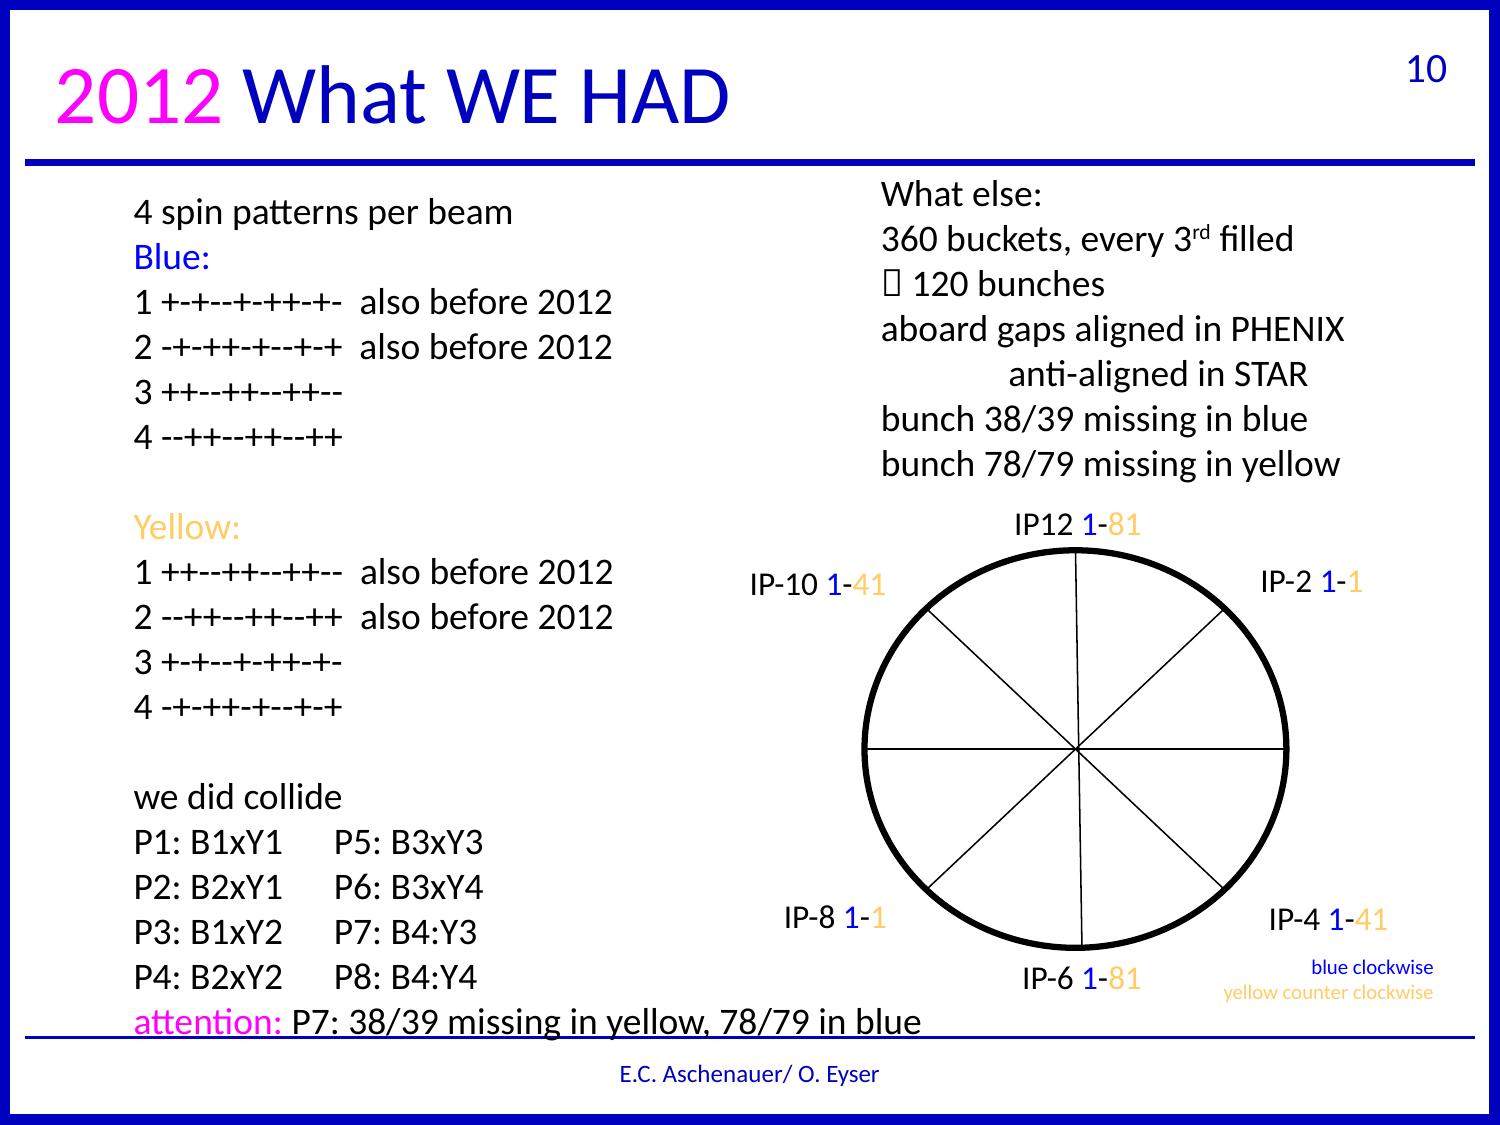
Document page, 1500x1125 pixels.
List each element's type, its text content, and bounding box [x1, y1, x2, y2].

text_box [864, 755, 920, 884]
text_box What else: 360 buckets, every 3rd filled  120 bunches aboard gaps aligned in PHENIX anti-aligned in STAR bunch 38/39 missing in blue bunch 78/79 missing in yellow [865, 161, 1360, 492]
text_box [926, 608, 1225, 890]
text_box [1230, 755, 1287, 885]
text_box [930, 550, 1073, 605]
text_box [1075, 550, 1083, 605]
text_box [1230, 613, 1287, 748]
text_box IP-2 1-1 [1245, 551, 1379, 607]
text_box [936, 899, 1070, 948]
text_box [1075, 899, 1083, 949]
title 2012 What WE HAD [22, 22, 1328, 159]
text_box IP-8 1-1 [768, 887, 902, 943]
text_box [1085, 550, 1221, 605]
text_box 4 spin patterns per beam Blue: 1 +-+--+-++-+- also before 2012 2 -+-++-+--+-+ also before 2012 3 ++--++--++-- 4 --++--++--++ Yellow: 1 ++--++--++-- also before 2012 2 --++--++--++ also before 2012 3 +-+--+-++-+- 4 -+-++-+--+-+ we did collide P1: B1xY1 P5: B3xY3 P2: B2xY1 P6: B3xY4 P3: B1xY2 P7: B4:Y3 P4: B2xY2 P8: B4:Y4 attention: P7: 38/39 missing in yellow, 78/79 in blue [118, 179, 938, 1042]
text_box IP-4 1-41 [1253, 889, 1404, 945]
slide_number 10 [1367, 24, 1478, 106]
text_box [864, 614, 920, 748]
text_box [1088, 899, 1214, 948]
text_box IP-10 1-41 [734, 554, 902, 610]
text_box IP-6 1-81 [1007, 948, 1157, 1004]
text_box IP12 1-81 [999, 494, 1157, 550]
footer E.C. Aschenauer/ O. Eyser [24, 1042, 1475, 1103]
text_box blue clockwise yellow counter clockwise [1208, 946, 1449, 1011]
